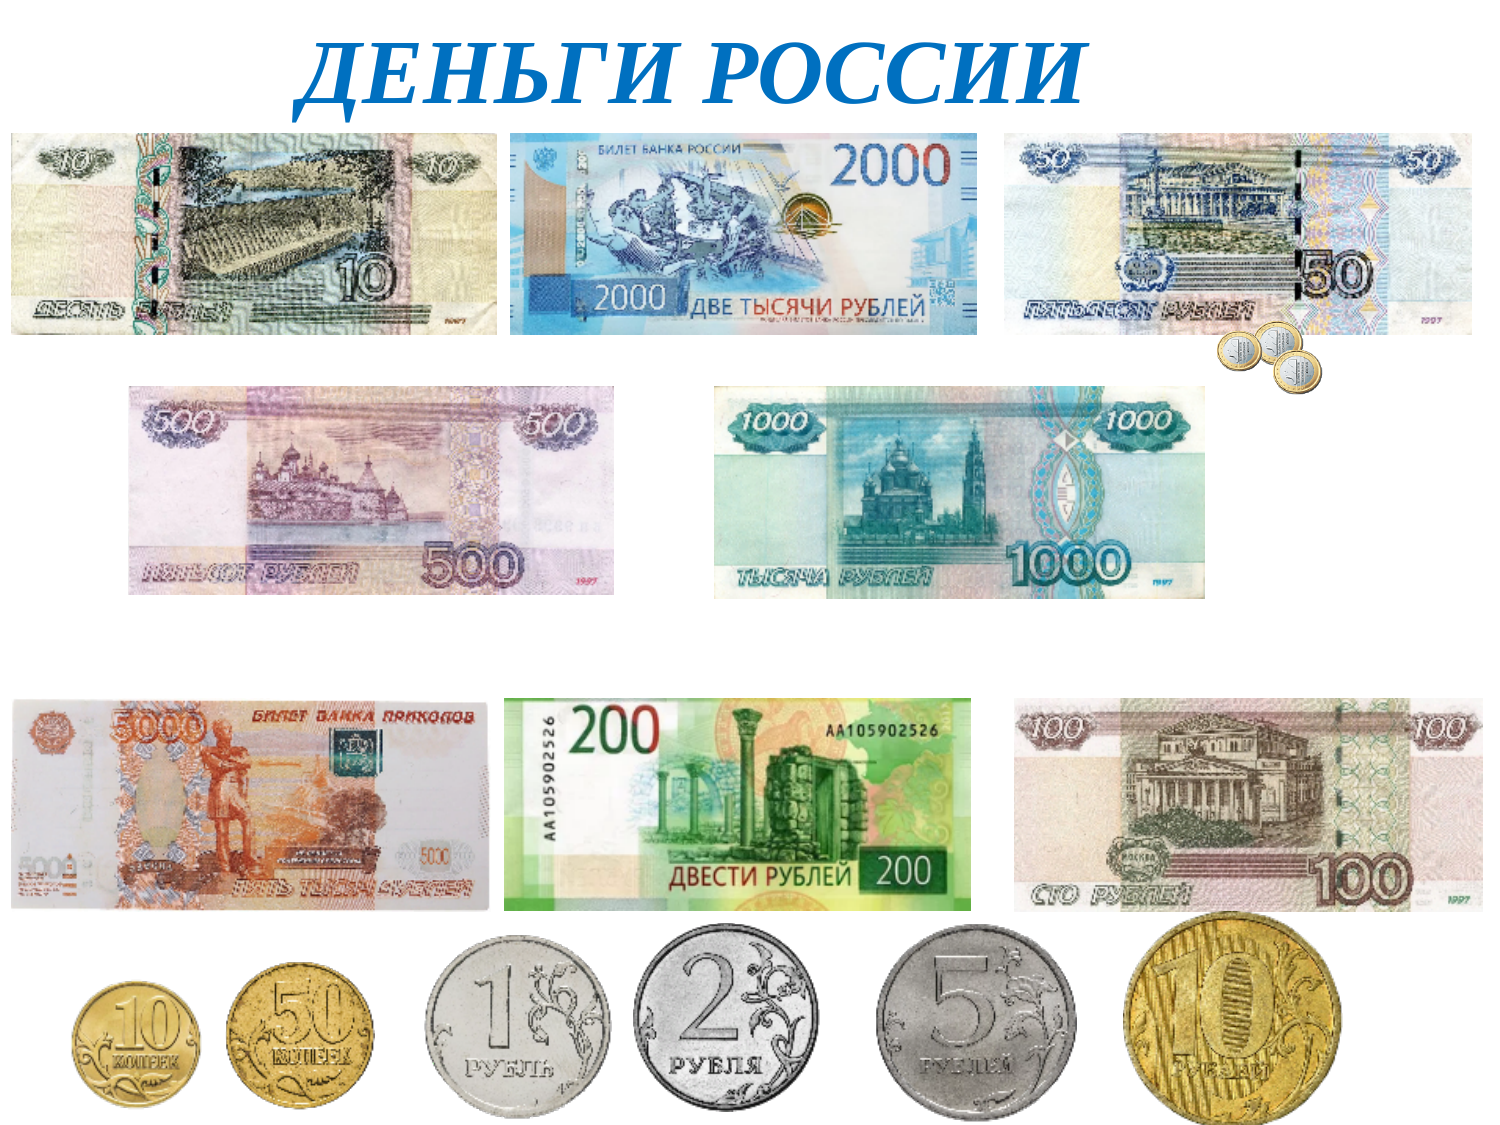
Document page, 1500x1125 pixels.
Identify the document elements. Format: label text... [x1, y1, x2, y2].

picture [714, 386, 1206, 599]
picture [510, 133, 977, 335]
picture [1014, 697, 1483, 1125]
picture [69, 961, 376, 1125]
picture [504, 697, 971, 911]
title ДЕНЬГИ РОССИИ [225, 0, 1164, 146]
picture [423, 934, 612, 1121]
picture [875, 923, 1077, 1124]
picture [632, 923, 823, 1112]
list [11, 133, 497, 335]
picture [128, 386, 614, 595]
picture [1003, 133, 1472, 395]
picture [11, 698, 492, 912]
